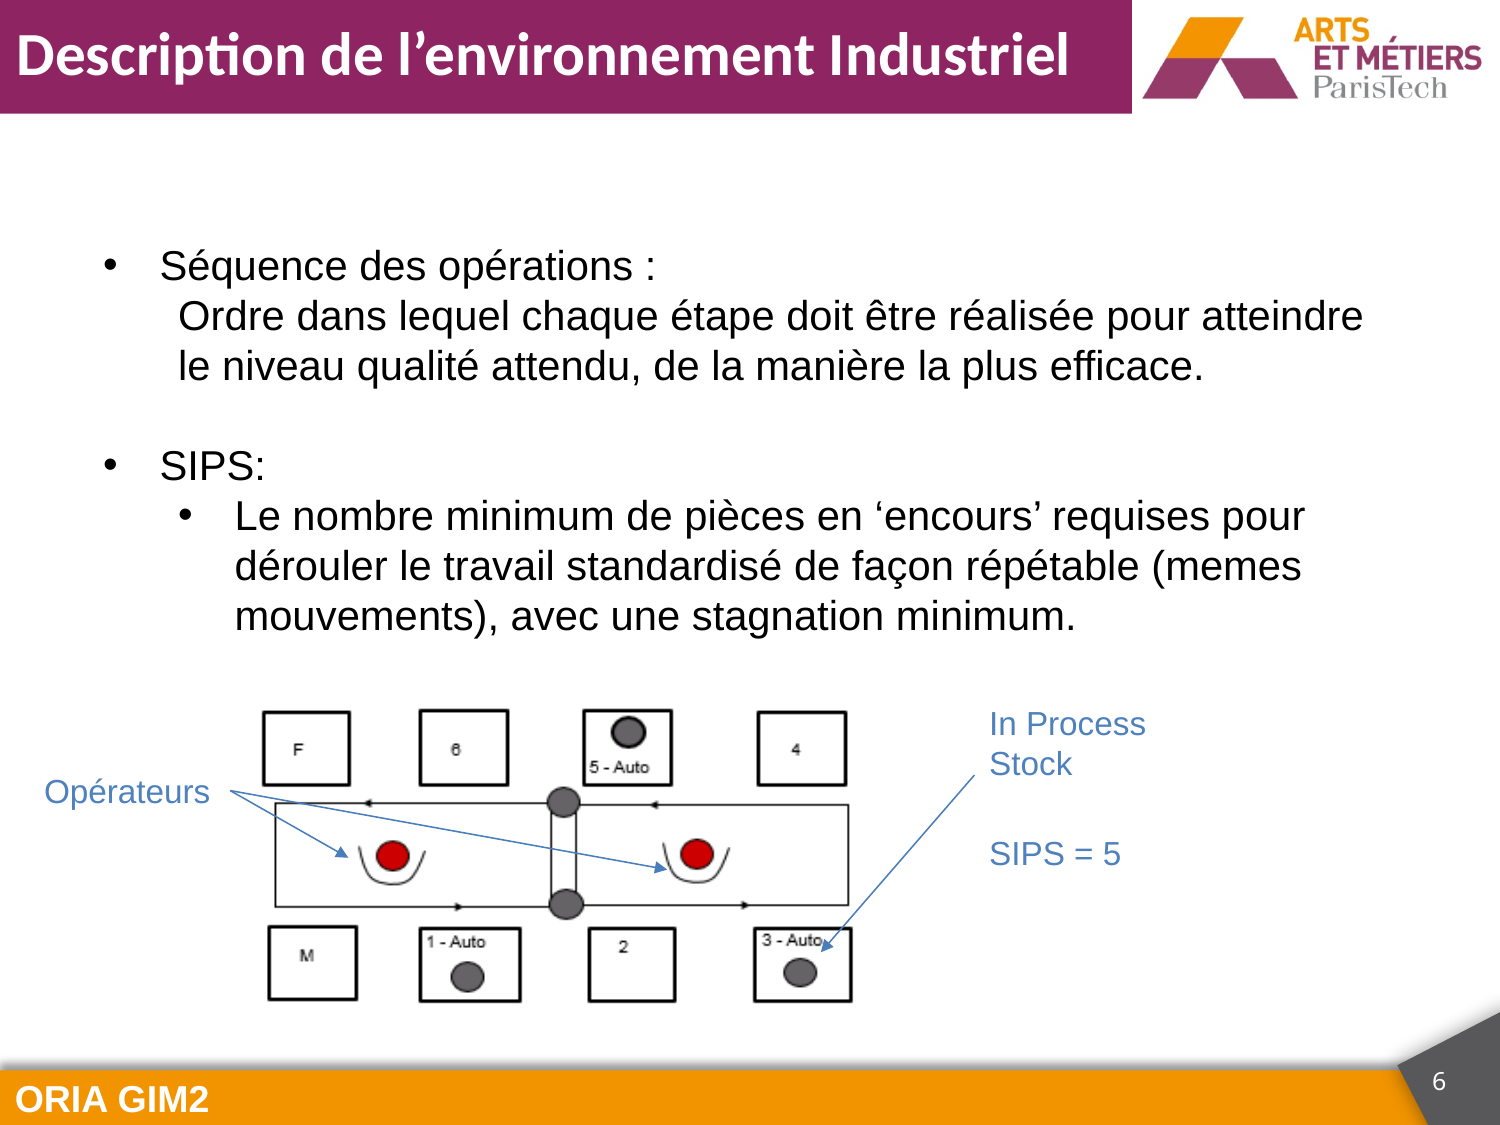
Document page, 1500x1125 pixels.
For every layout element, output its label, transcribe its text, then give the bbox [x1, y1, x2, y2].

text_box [229, 790, 668, 870]
text_box Opérateurs [29, 763, 228, 818]
picture [233, 692, 878, 1024]
text_box Séquence des opérations : Ordre dans lequel chaque étape doit être réalisée pour atteindre le niveau qualité attendu, de la manière la plus efficace. SIPS: Le nombre minimum de pièces en ‘encours’ requises pour dérouler le travail standardisé de façon répétable (memes mouvements), avec une stagnation minimum. [88, 231, 1412, 647]
text_box SIPS = 5 [980, 824, 1223, 880]
text_box In Process Stock [974, 695, 1176, 790]
picture [1132, 0, 1500, 115]
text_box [820, 774, 975, 953]
